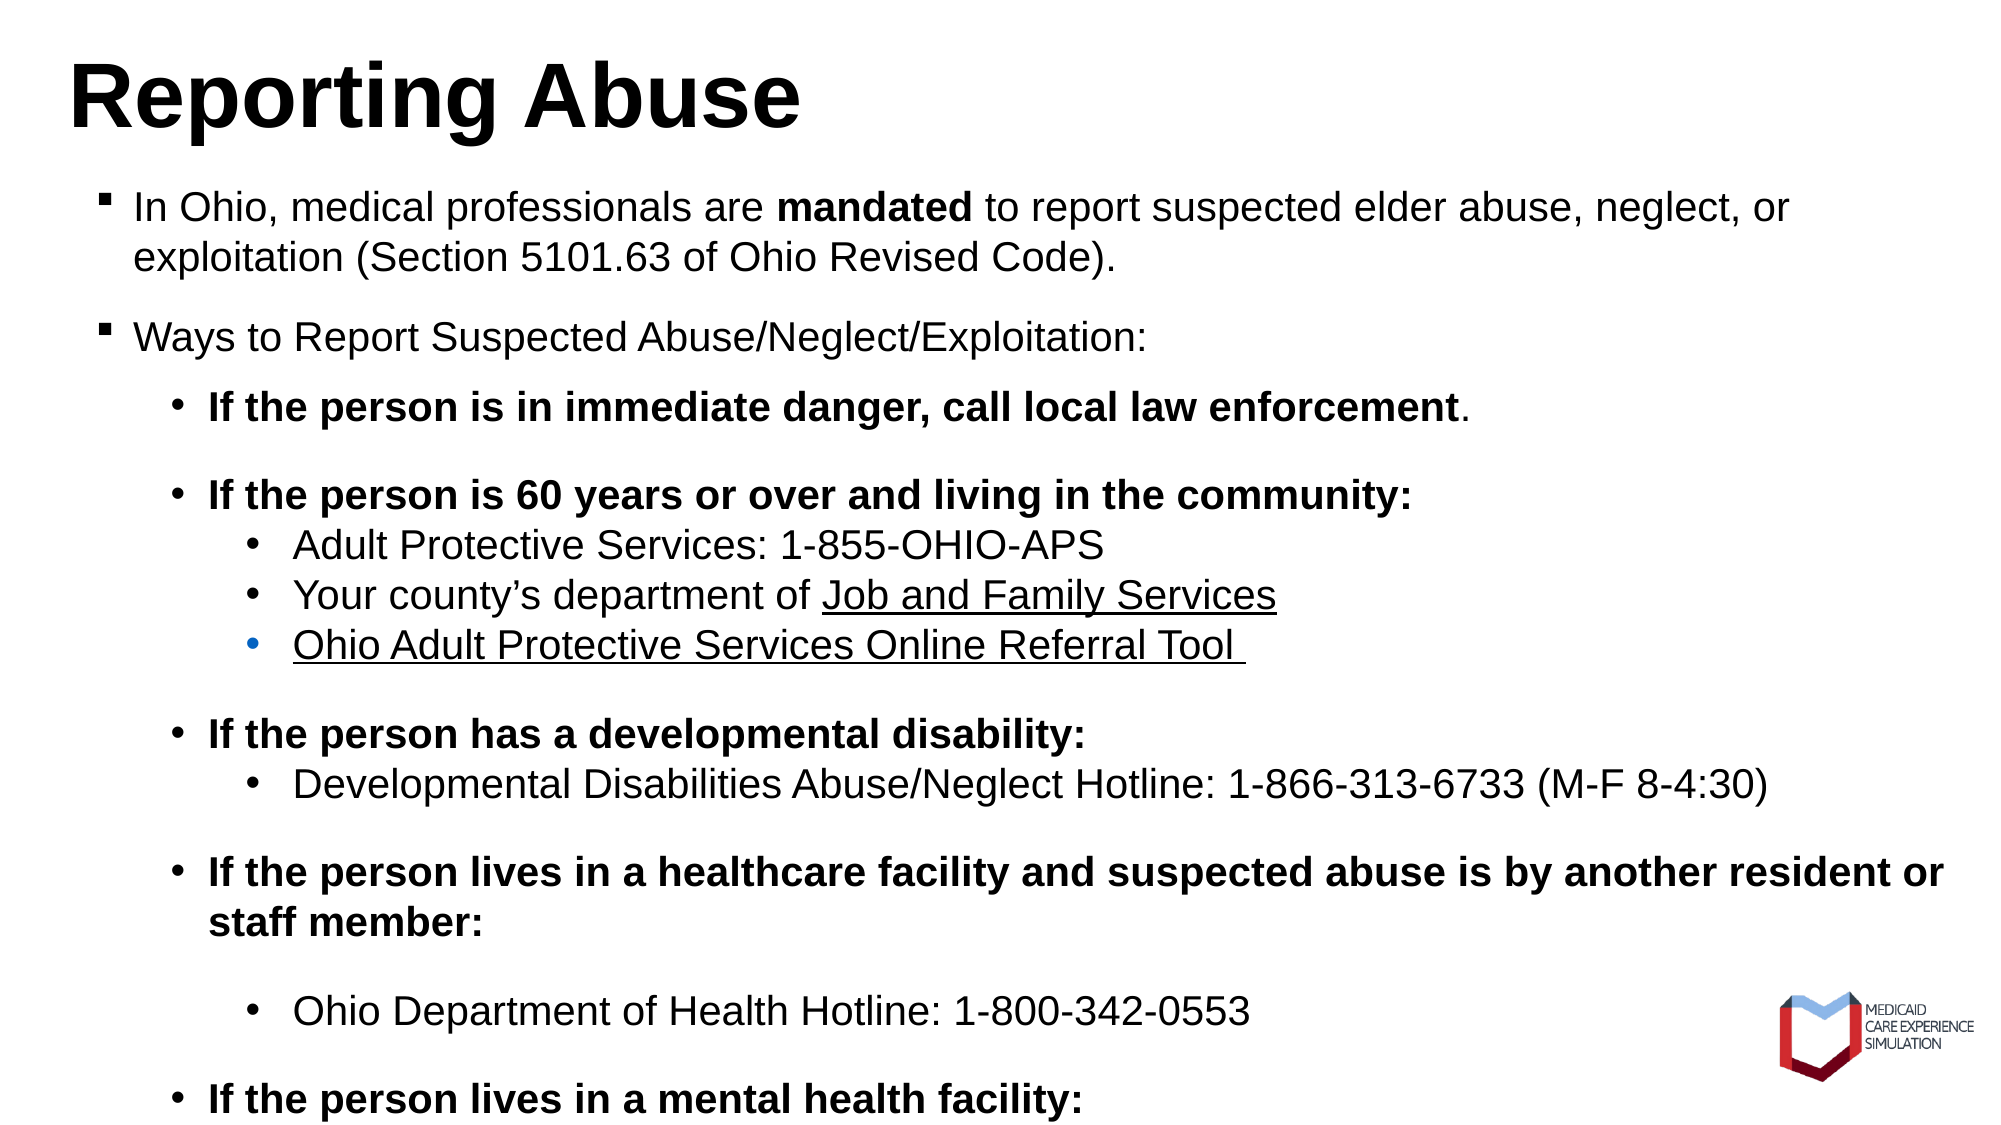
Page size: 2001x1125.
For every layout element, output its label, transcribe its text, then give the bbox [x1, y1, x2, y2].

title Reporting Abuse [53, 1, 1722, 195]
list In Ohio, medical professionals are mandated to report suspected elder abuse, neglect, or exploitation (Section 5101.63 of Ohio Revised Code). Ways to Report Suspected Abuse/Neglect/Exploitation: If the person is in immediate danger, call local law enforcement. If the person is 60 years or over and living in the community: Adult Protective Services: 1-855-OHIO-APS Your county’s department of Job and Family Services Ohio Adult Protective Services Online Referral Tool If the person has a developmental disability: Developmental Disabilities Abuse/Neglect Hotline: 1-866-313-6733 (M-F 8-4:30) If the person lives in a healthcare facility and suspected abuse is by another resident or staff member: Ohio Department of Health Hotline: 1-800-342-0553 If the person lives in a mental health facility: Adult Protective Services (APS) for facilities with 3 to 16 residents:1-855-OHIO-APS For all other facilities:1-877-275-6364 [80, 172, 1966, 1104]
picture [1774, 989, 1974, 1083]
